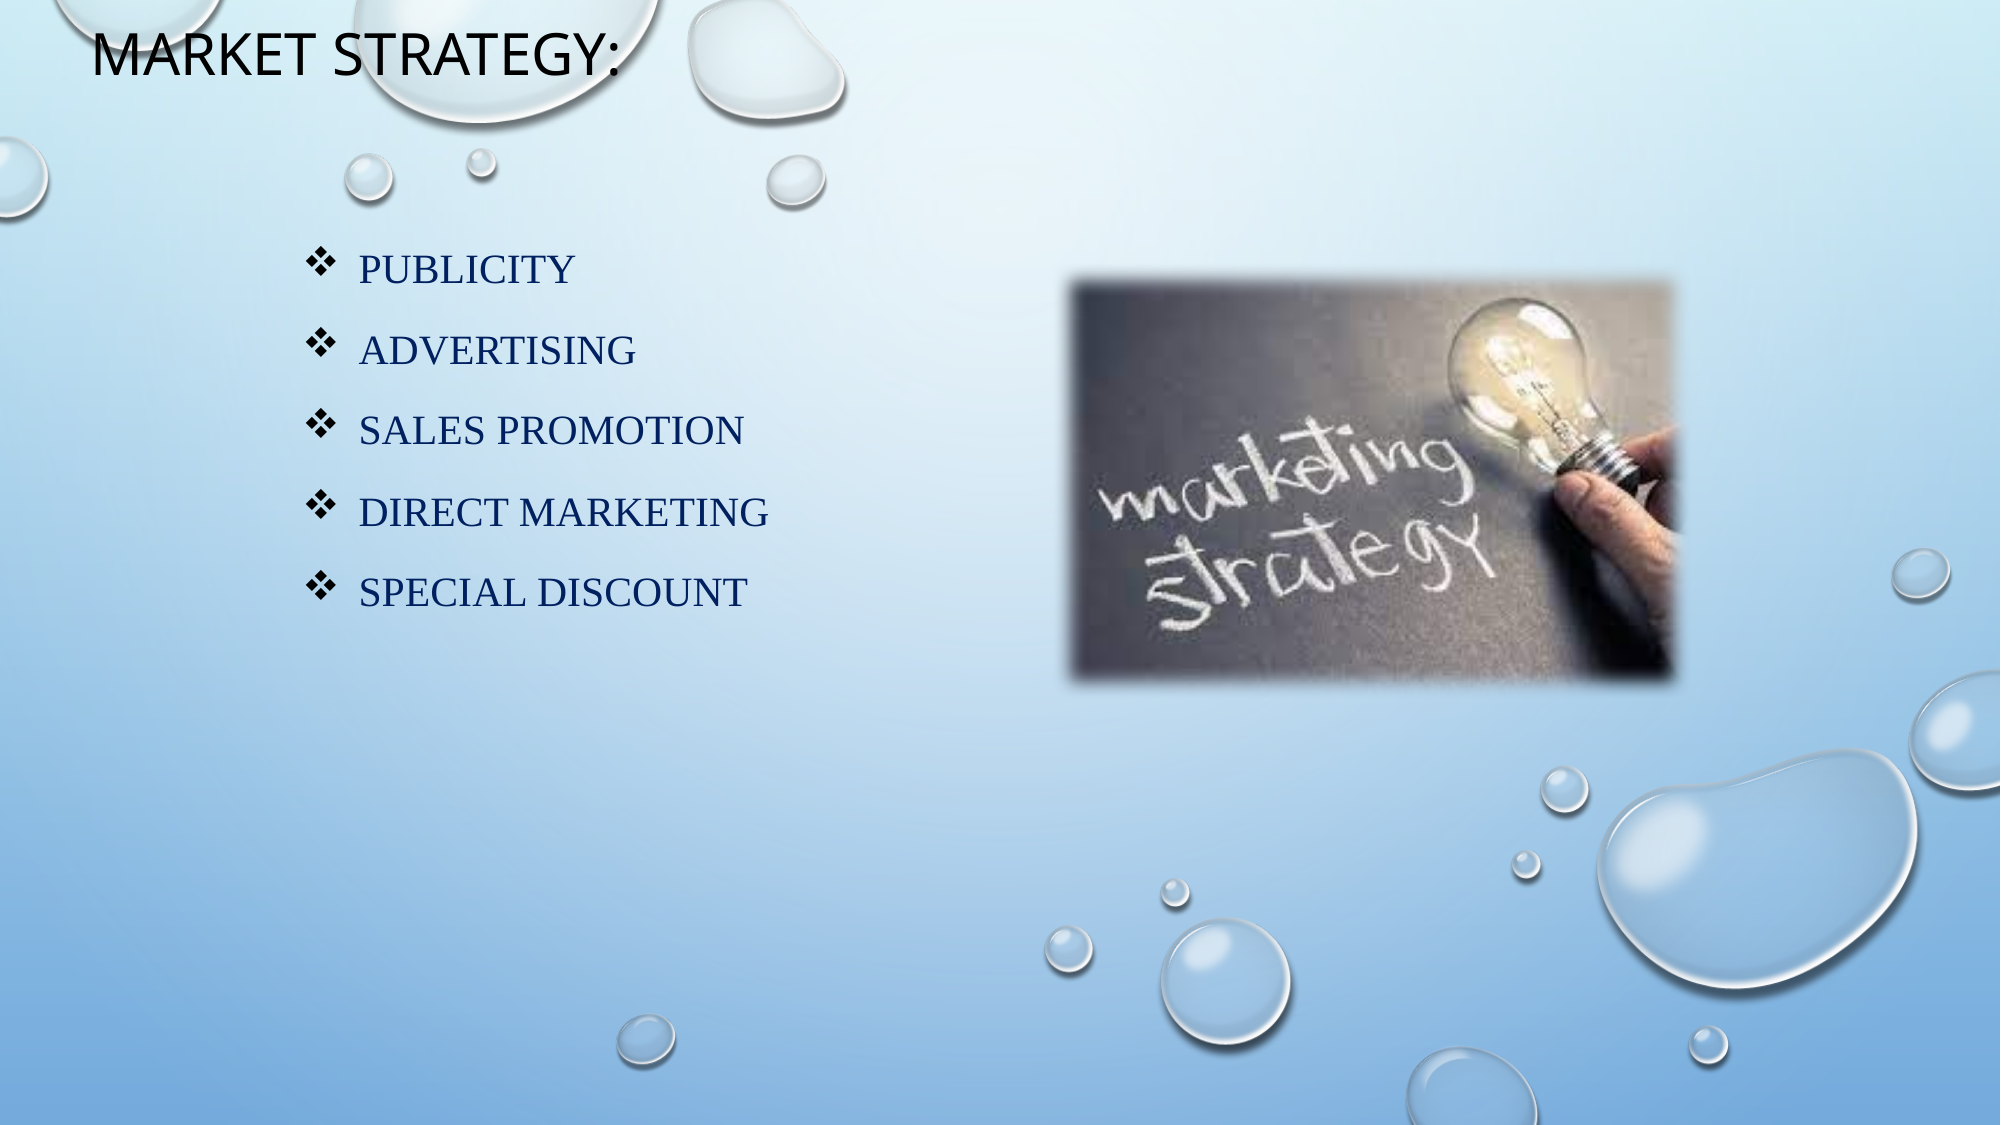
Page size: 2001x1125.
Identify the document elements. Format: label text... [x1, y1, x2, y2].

subtitle Publicity Advertising Sales promotion Direct marketing Special discount [287, 224, 1713, 863]
title MARKET STRATEGY: [0, 7, 729, 96]
picture [0, 0, 2000, 1125]
